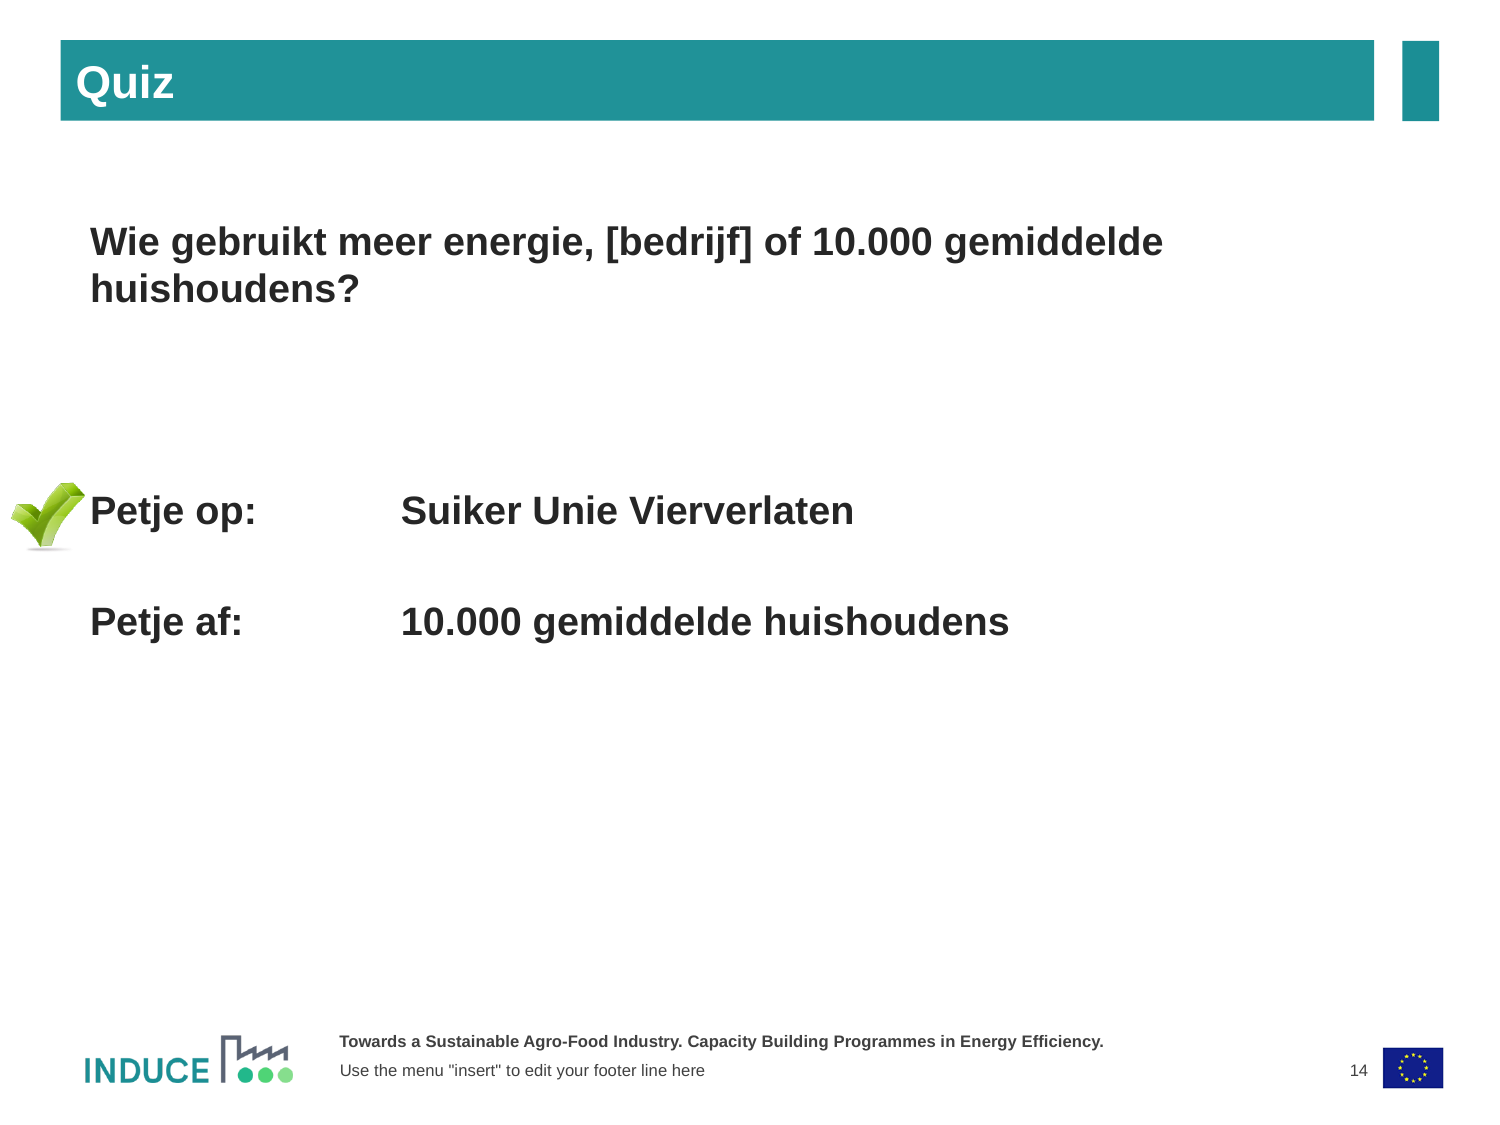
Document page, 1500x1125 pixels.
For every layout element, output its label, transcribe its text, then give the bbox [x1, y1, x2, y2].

picture [1373, 1038, 1450, 1094]
text_box [1402, 40, 1440, 122]
footer Use the menu "insert" to edit your footer line here [324, 1055, 1151, 1085]
text_box Quiz [60, 40, 1375, 121]
picture [0, 471, 91, 563]
picture [83, 1033, 295, 1085]
list Wie gebruikt meer energie, [bedrijf] of 10.000 gemiddelde huishoudens? Petje op: Suiker Unie Vierverlaten Petje af: 10.000 gemiddelde huishoudens [75, 208, 1425, 1005]
slide_number 14 [1289, 1055, 1375, 1085]
